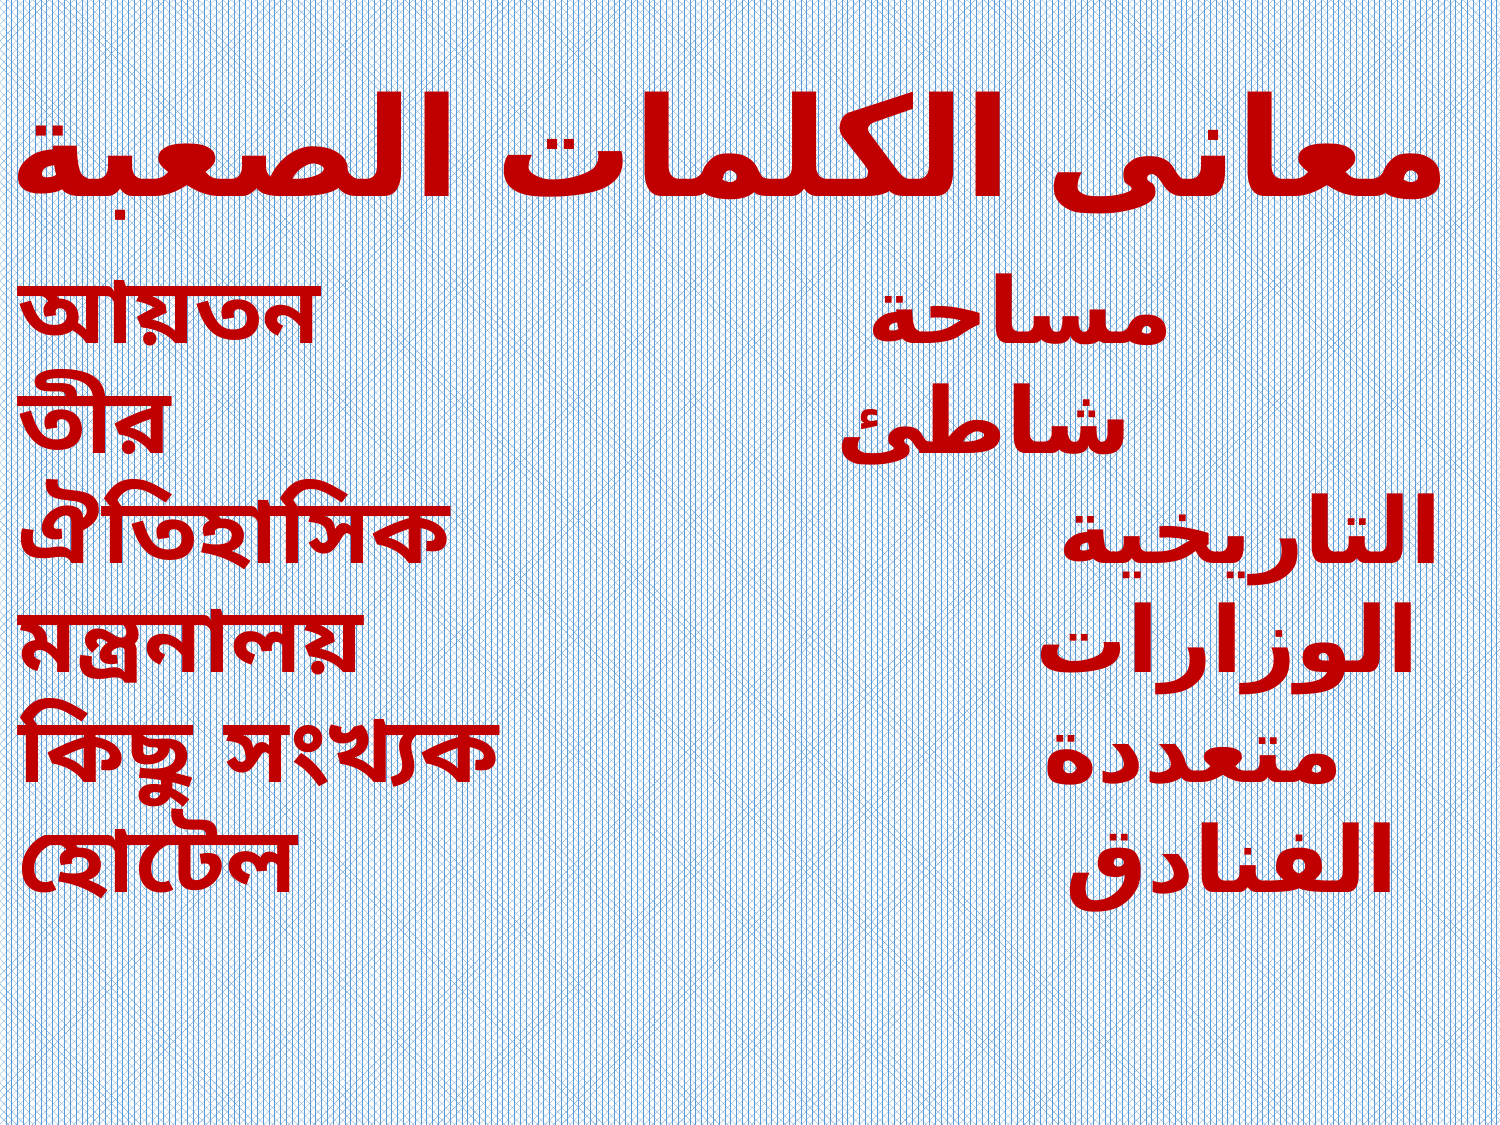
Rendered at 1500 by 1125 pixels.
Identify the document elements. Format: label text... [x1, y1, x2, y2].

text_box আয়তন مساحة তীর شاطئ ঐতিহাসিক التاريخية মন্ত্রনালয় الوزارات কিছু সংখ্যক متعددة হোটেল الفنادق [3, 244, 1482, 964]
text_box معانى الكلمات الصعبة [0, 51, 1468, 231]
